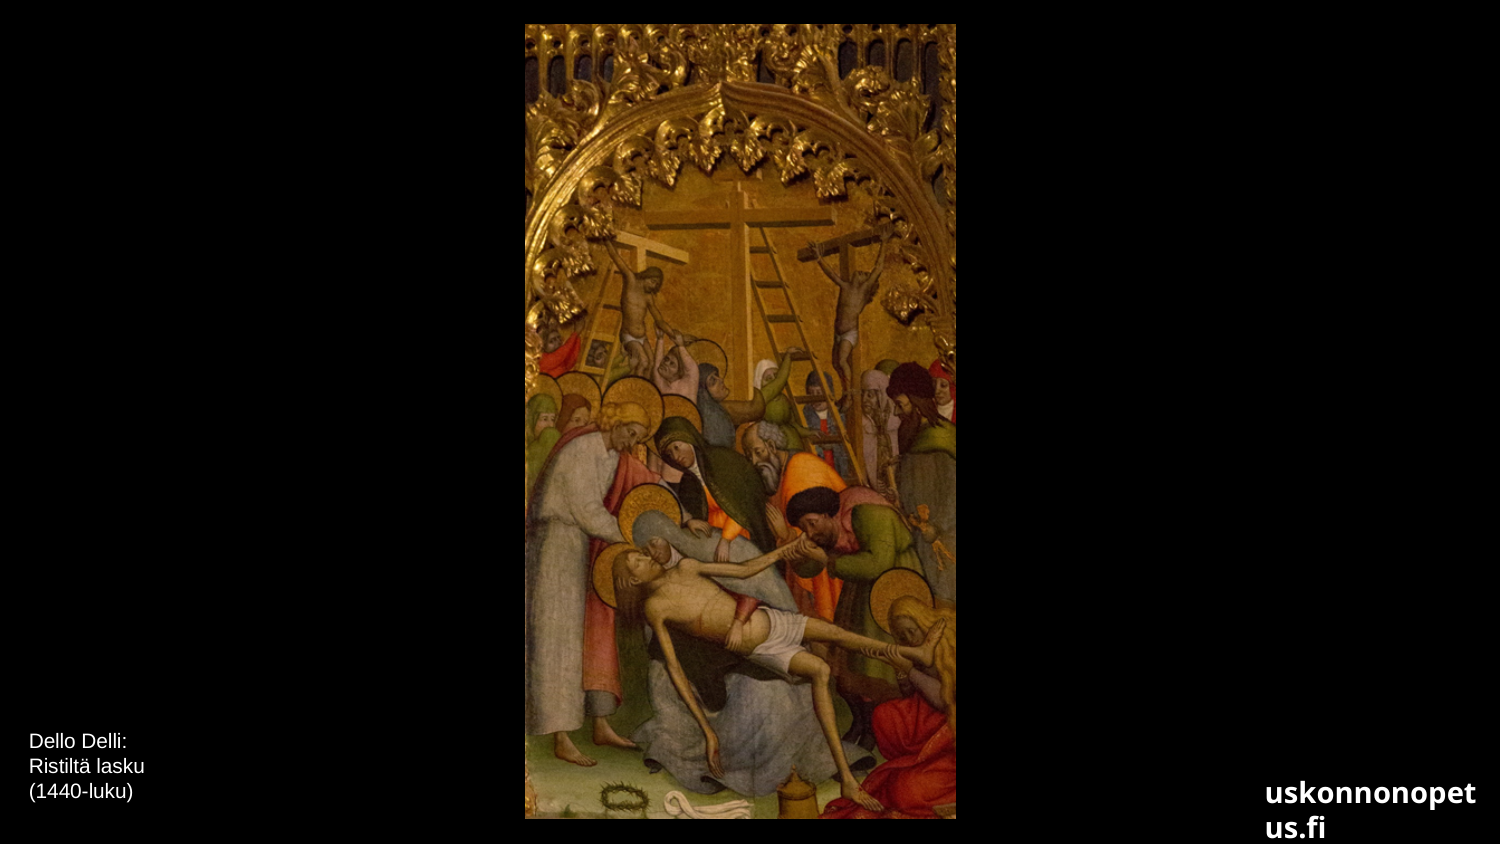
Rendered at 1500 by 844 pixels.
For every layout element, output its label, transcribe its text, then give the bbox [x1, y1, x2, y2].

picture [524, 24, 956, 819]
text_box uskonnonopetus.fi [1249, 759, 1500, 831]
text_box Dello Delli: Ristiltä lasku (1440-luku) [13, 712, 248, 819]
